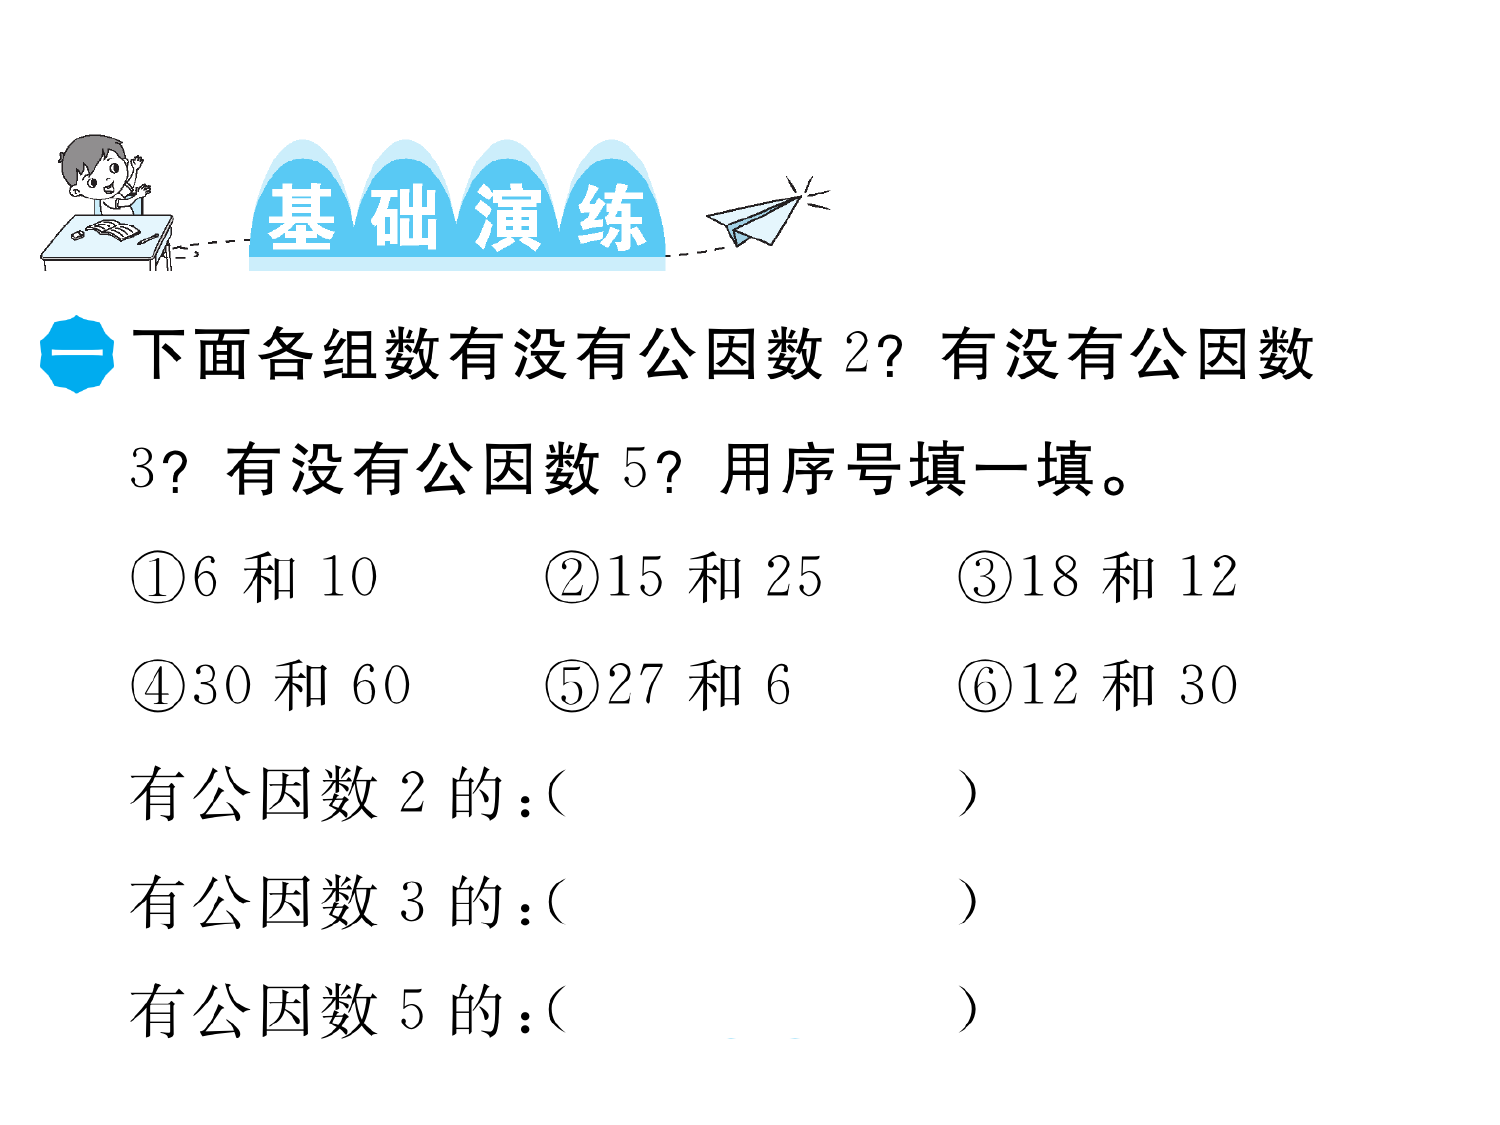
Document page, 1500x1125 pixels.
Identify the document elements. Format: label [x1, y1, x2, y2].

picture [35, 118, 1342, 1064]
